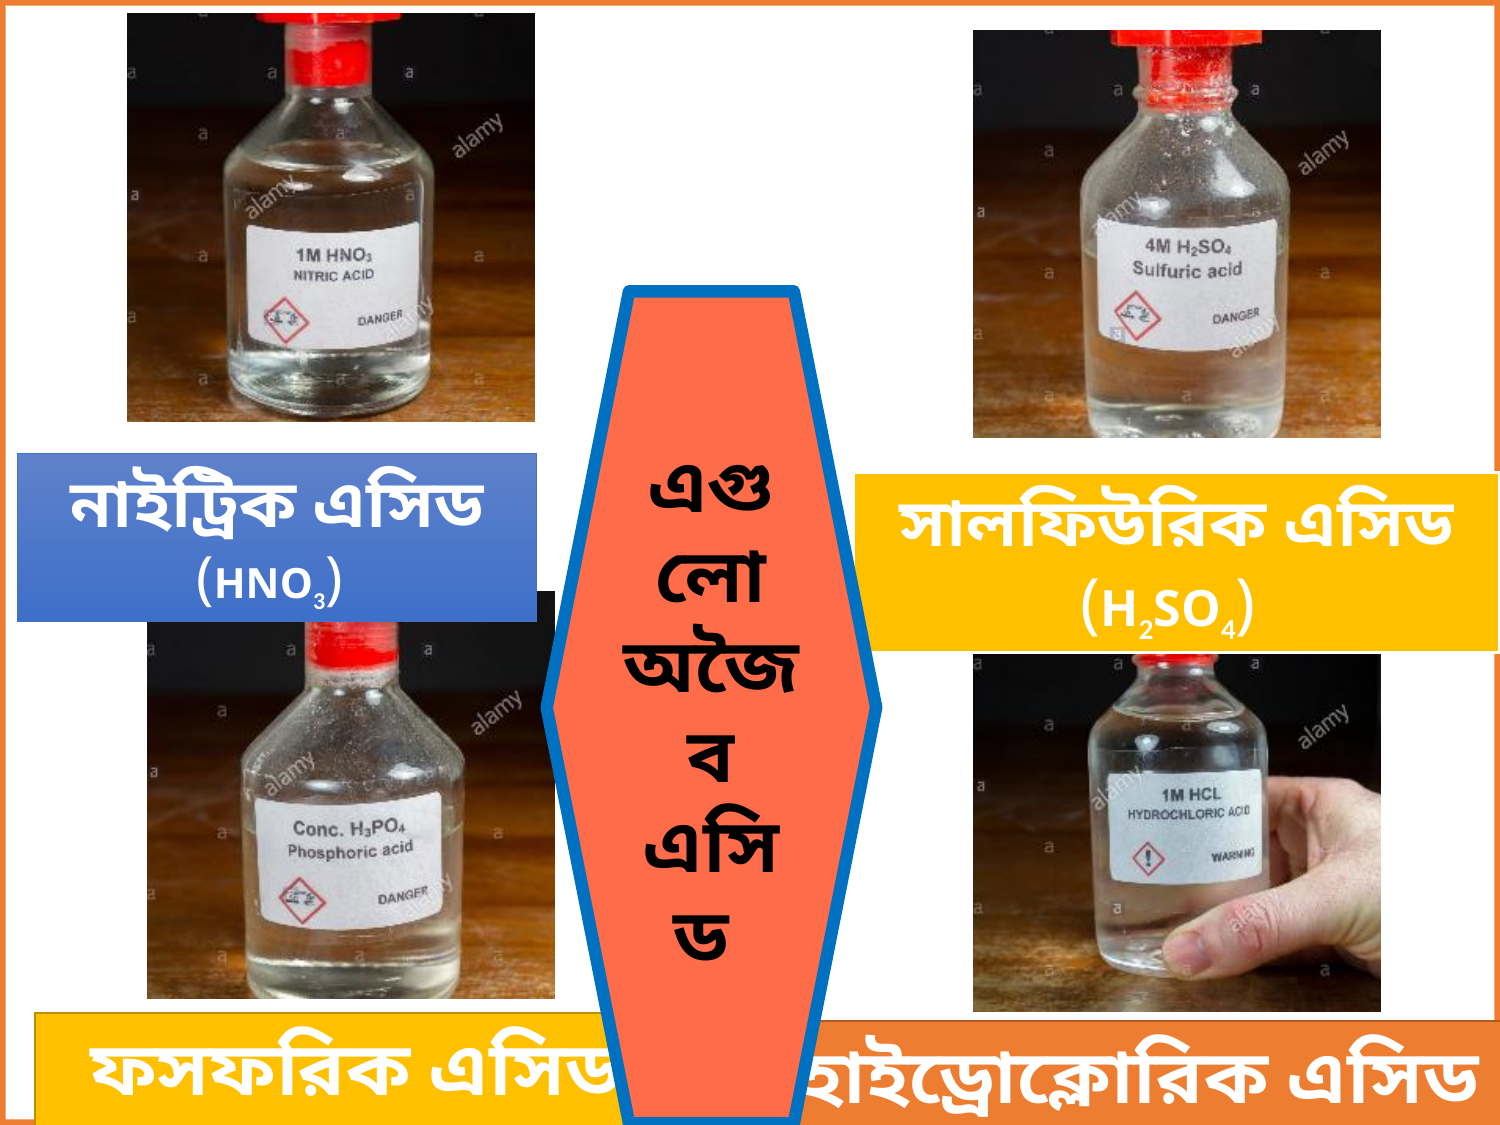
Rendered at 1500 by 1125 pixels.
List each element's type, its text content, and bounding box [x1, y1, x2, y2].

text_box [145, 589, 557, 1001]
text_box [971, 654, 1383, 1014]
text_box হাইড্রোক্লোরিক এসিড (HCl) [777, 1020, 1500, 1125]
text_box ফসফরিক এসিড (H3PO4) [34, 1012, 678, 1125]
text_box [971, 28, 1383, 440]
text_box [125, 11, 538, 424]
text_box এগুলো অজৈব এসিড [546, 291, 877, 1124]
text_box নাইট্রিক এসিড (HNO3) [17, 453, 537, 622]
text_box সালফিউরিক এসিড (H2SO4) [852, 471, 1500, 654]
